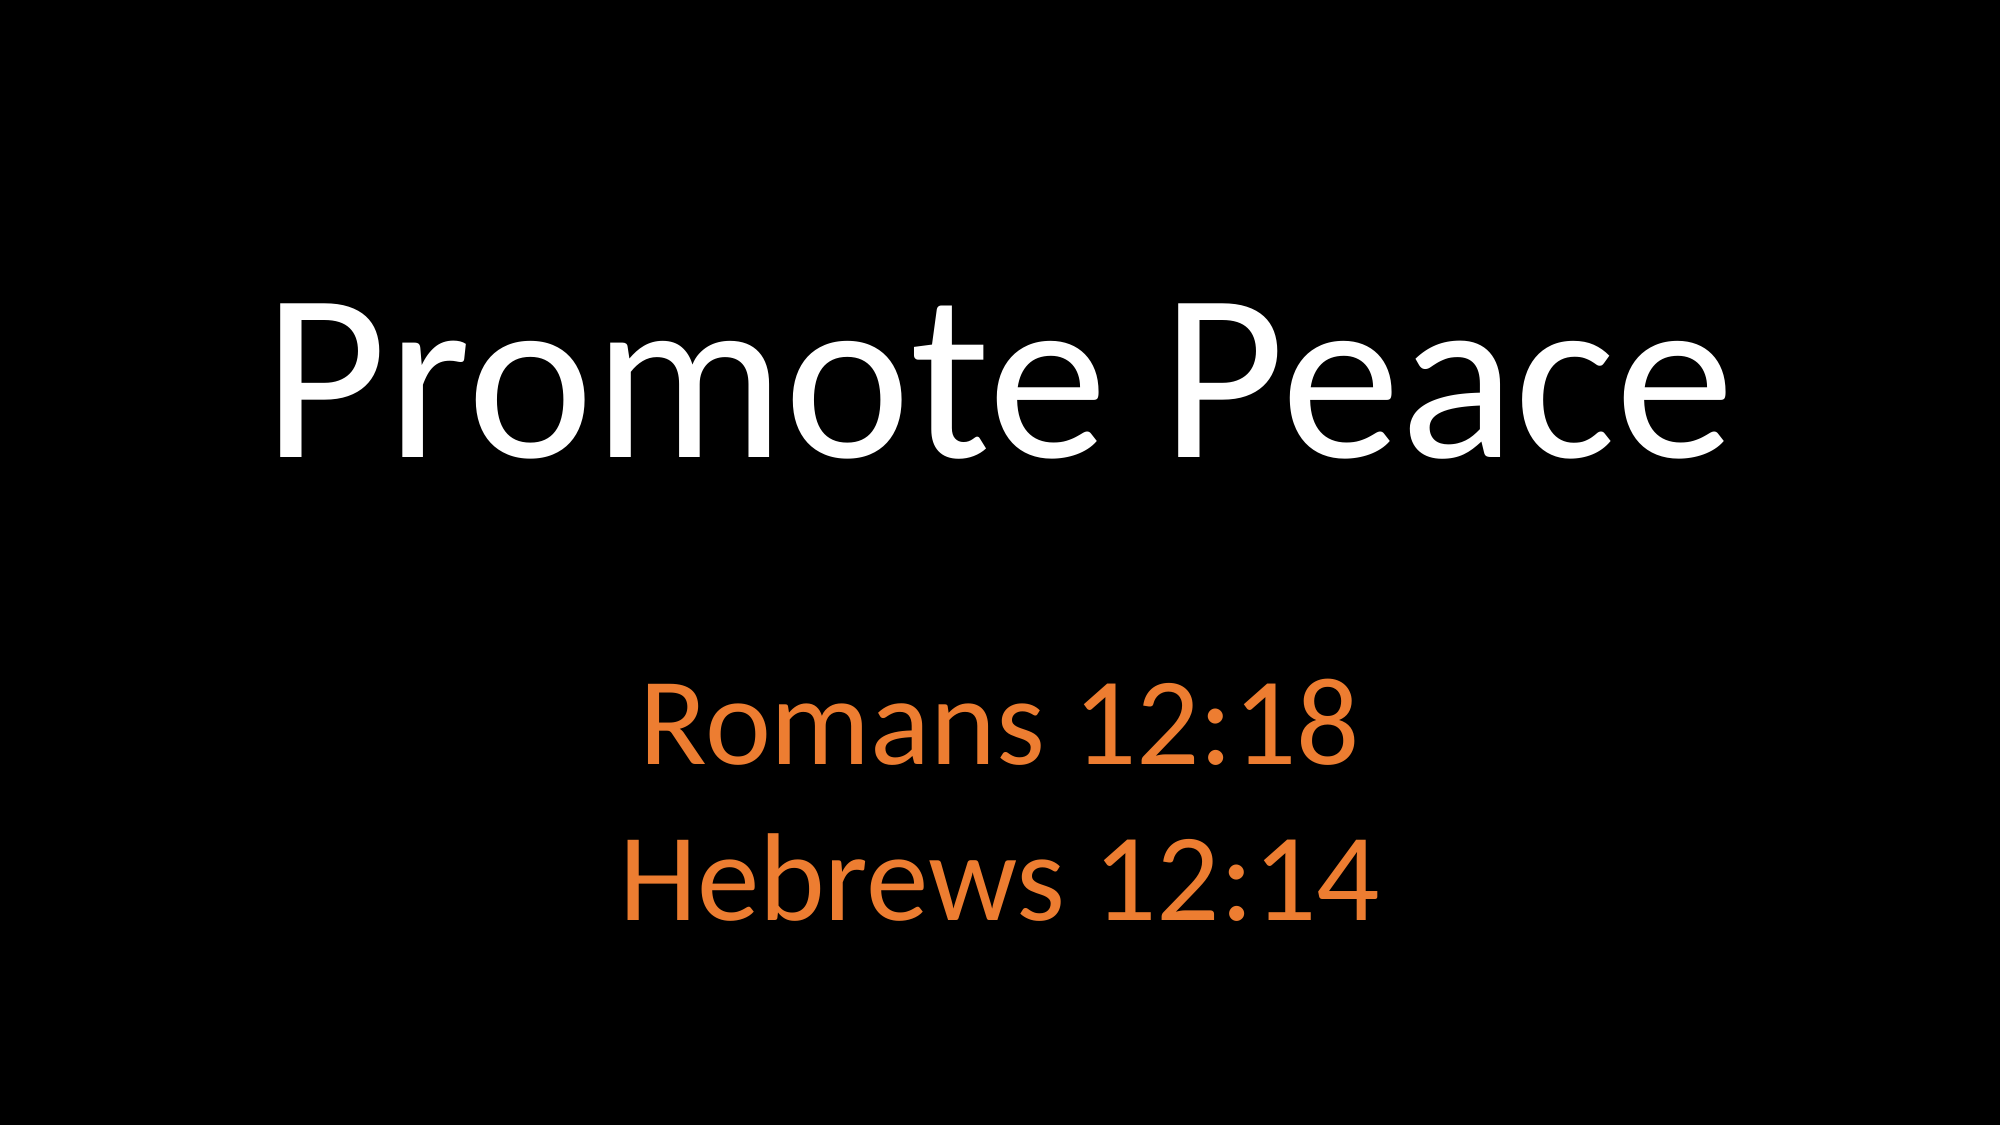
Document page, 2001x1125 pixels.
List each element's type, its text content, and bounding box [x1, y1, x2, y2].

subtitle Romans 12:18 Hebrews 12:14 [249, 590, 1750, 1014]
title Promote Peace [98, 184, 1901, 576]
